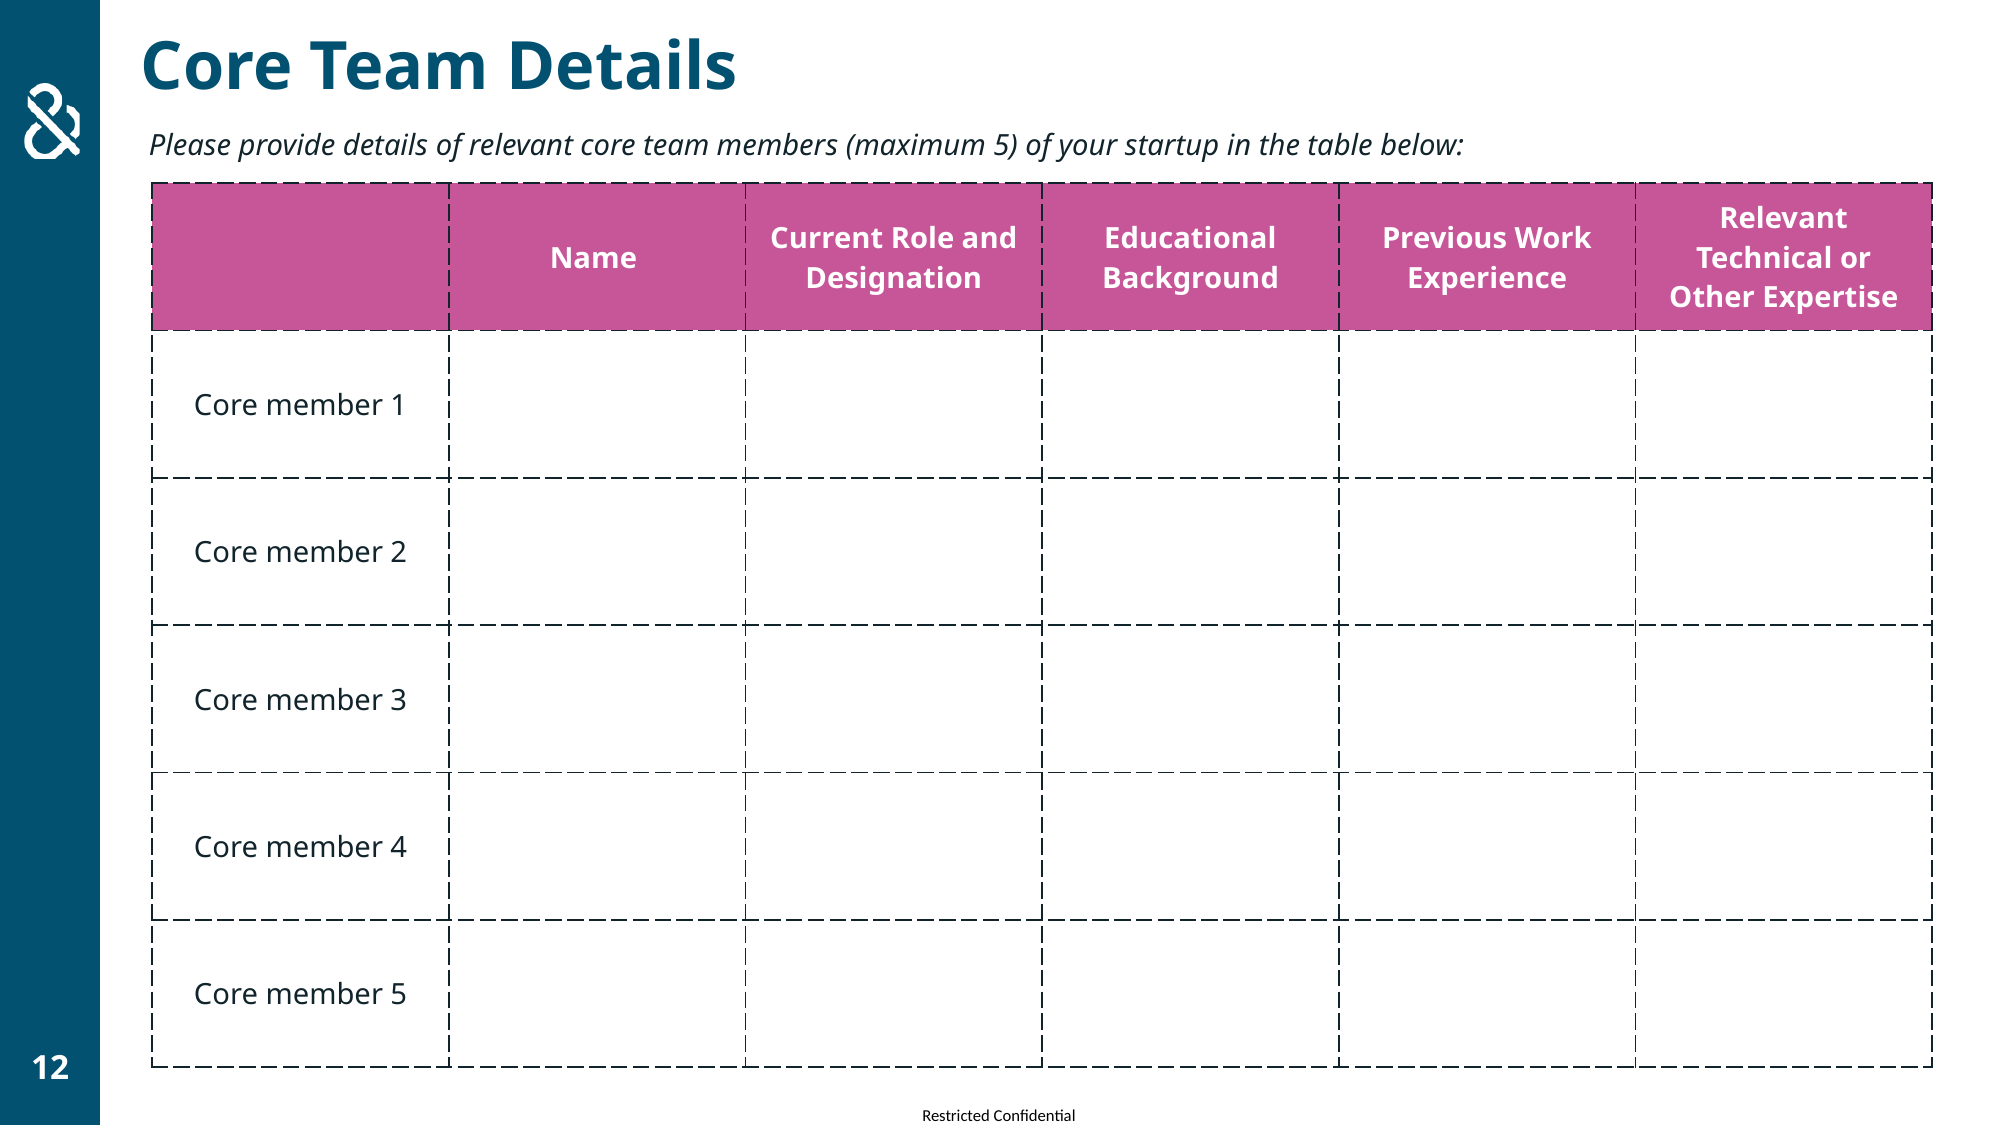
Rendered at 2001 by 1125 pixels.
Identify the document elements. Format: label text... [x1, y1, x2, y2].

table_cell [1339, 330, 1635, 478]
table_header Name [449, 183, 746, 330]
table_header Educational Background [1042, 183, 1339, 330]
table_cell [1635, 773, 1932, 920]
table_cell Core member 2 [152, 478, 449, 625]
table_cell [449, 330, 746, 478]
table_cell [1339, 773, 1635, 920]
table_cell [746, 625, 1042, 773]
table_cell [1635, 330, 1932, 478]
table_cell [746, 330, 1042, 478]
table_header Previous Work Experience [1339, 183, 1635, 330]
table_cell [449, 478, 746, 625]
table_cell [1339, 625, 1635, 773]
table_header Relevant Technical or Other Expertise [1635, 183, 1932, 330]
table_cell [746, 773, 1042, 920]
table_cell [1635, 478, 1932, 625]
table_cell Core member 1 [152, 330, 449, 478]
table_cell [746, 920, 1042, 1067]
table_cell Core member 5 [152, 920, 449, 1067]
table_cell [1339, 920, 1635, 1067]
table_cell [1339, 478, 1635, 625]
table_header Please provide details of relevant core team members (maximum 5) of your startup in the table below: [138, 118, 1921, 178]
table_header [152, 183, 449, 330]
table_cell [1635, 625, 1932, 773]
table_cell [746, 478, 1042, 625]
table_cell [1042, 920, 1339, 1067]
table_cell Core member 3 [152, 625, 449, 773]
table_cell Core member 4 [152, 773, 449, 920]
table_cell [1635, 920, 1932, 1067]
table_cell [1042, 330, 1339, 478]
table_cell [449, 625, 746, 773]
table_cell [1042, 625, 1339, 773]
table_cell [1042, 478, 1339, 625]
table_header Current Role and Designation [746, 183, 1042, 330]
title Core Team Details [125, 15, 1906, 130]
table_cell [449, 920, 746, 1067]
table_cell [449, 773, 746, 920]
table_cell [1042, 773, 1339, 920]
